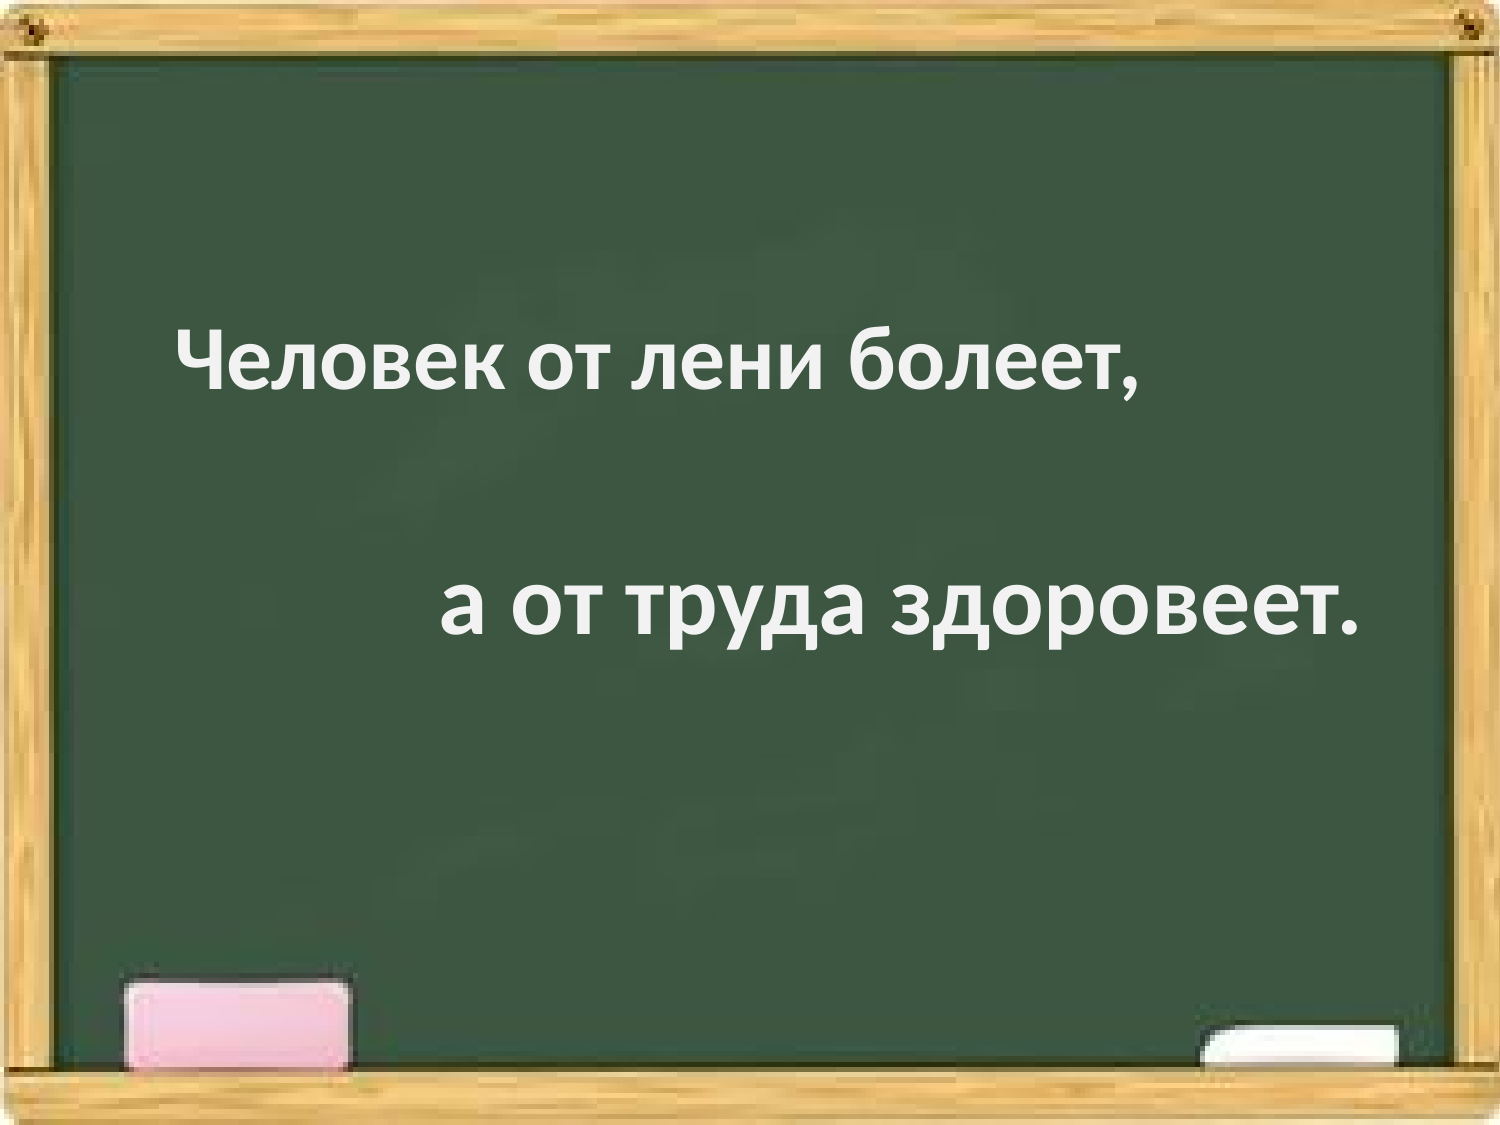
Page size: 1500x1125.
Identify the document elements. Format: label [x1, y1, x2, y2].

list [0, 0, 1500, 1125]
